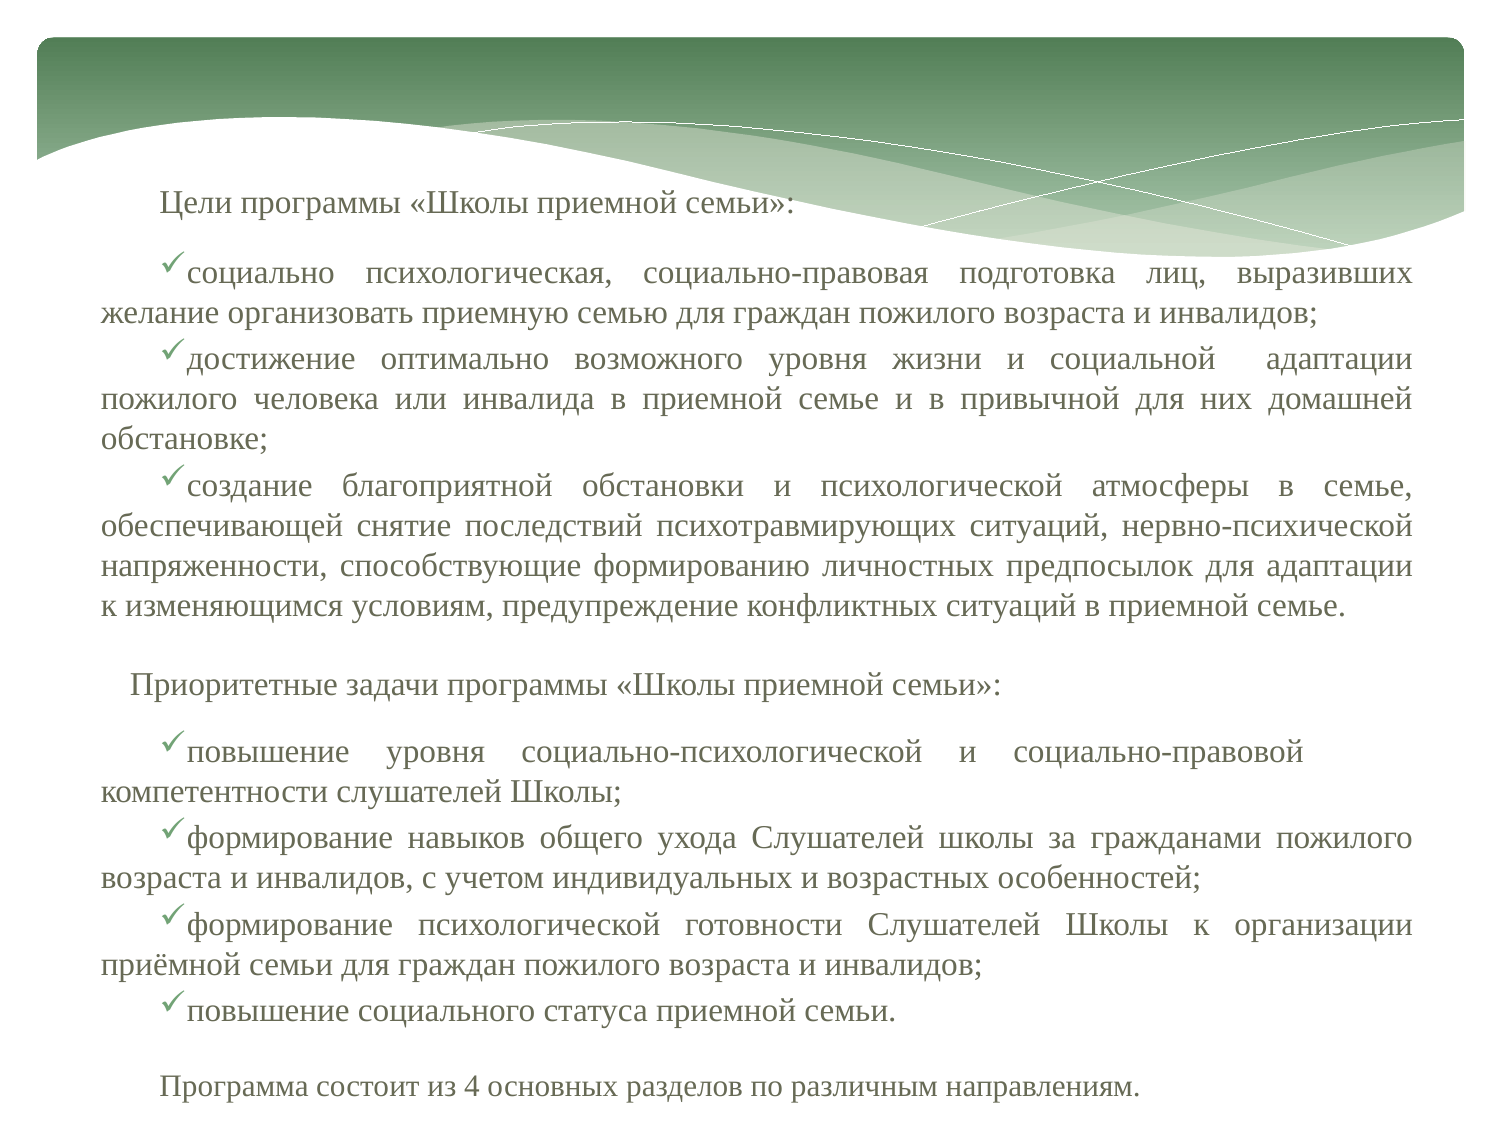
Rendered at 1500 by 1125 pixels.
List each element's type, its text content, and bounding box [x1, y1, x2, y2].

text_box Цели программы «Школы приемной семьи»: социально психологическая, социально-правовая подготовка лиц, выразивших желание организовать приемную семью для граждан пожилого возраста и инвалидов; достижение оптимально возможного уровня жизни и социальной адаптации пожилого человека или инвалида в приемной семье и в привычной для них домашней обстановке; создание благоприятной обстановки и психологической атмосферы в семье, обеспечивающей снятие последствий психотравмирующих ситуаций, нервно-психической напряженности, способствующие формированию личностных предпосылок для адаптации к изменяющимся условиям, предупреждение конфликтных ситуаций в приемной семье. Приоритетные задачи программы «Школы приемной семьи»: повышение уровня социально-психологической и социально-правовой компетентности слушателей Школы; формирование навыков общего ухода Слушателей школы за гражданами пожилого возраста и инвалидов, с учетом индивидуальных и возрастных особенностей; формирование психологической готовности Слушателей Школы к организации приёмной семьи для граждан пожилого возраста и инвалидов; повышение социального статуса приемной семьи. Программа состоит из 4 основных разделов по различным направлениям. [41, 172, 1430, 1125]
